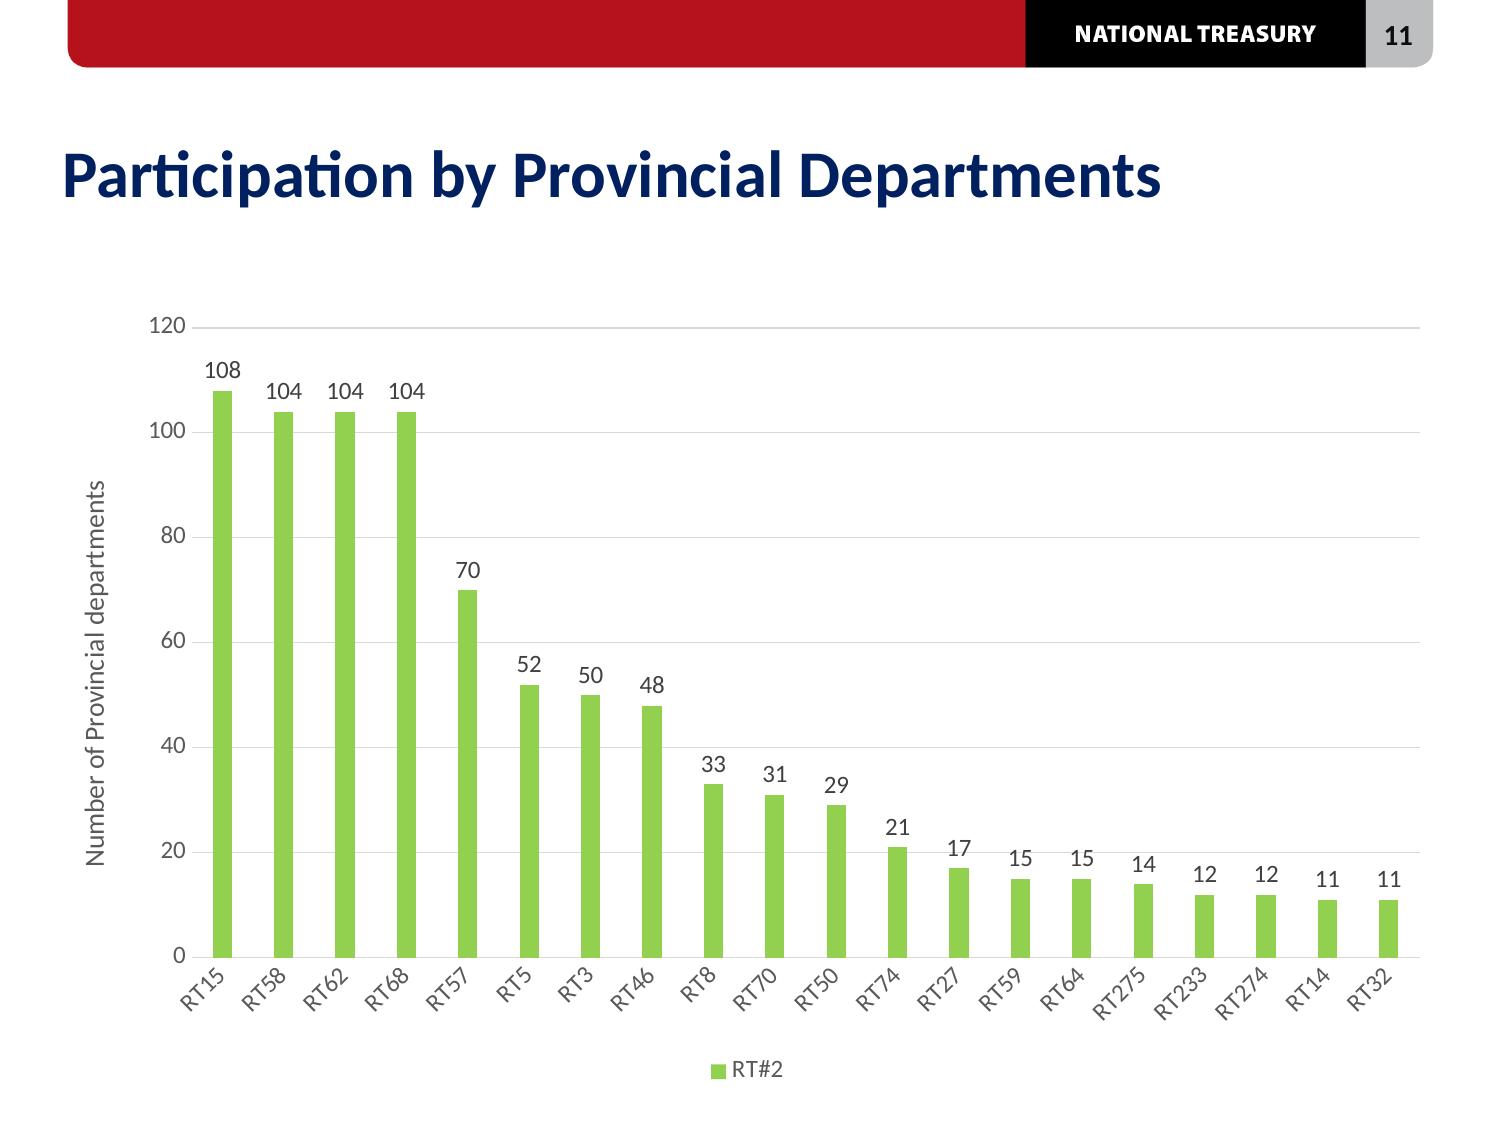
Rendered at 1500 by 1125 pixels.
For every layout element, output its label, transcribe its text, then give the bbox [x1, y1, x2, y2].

title Participation by Provincial Departments [47, 101, 1448, 257]
picture [0, 0, 1500, 1125]
chart [47, 299, 1448, 1091]
